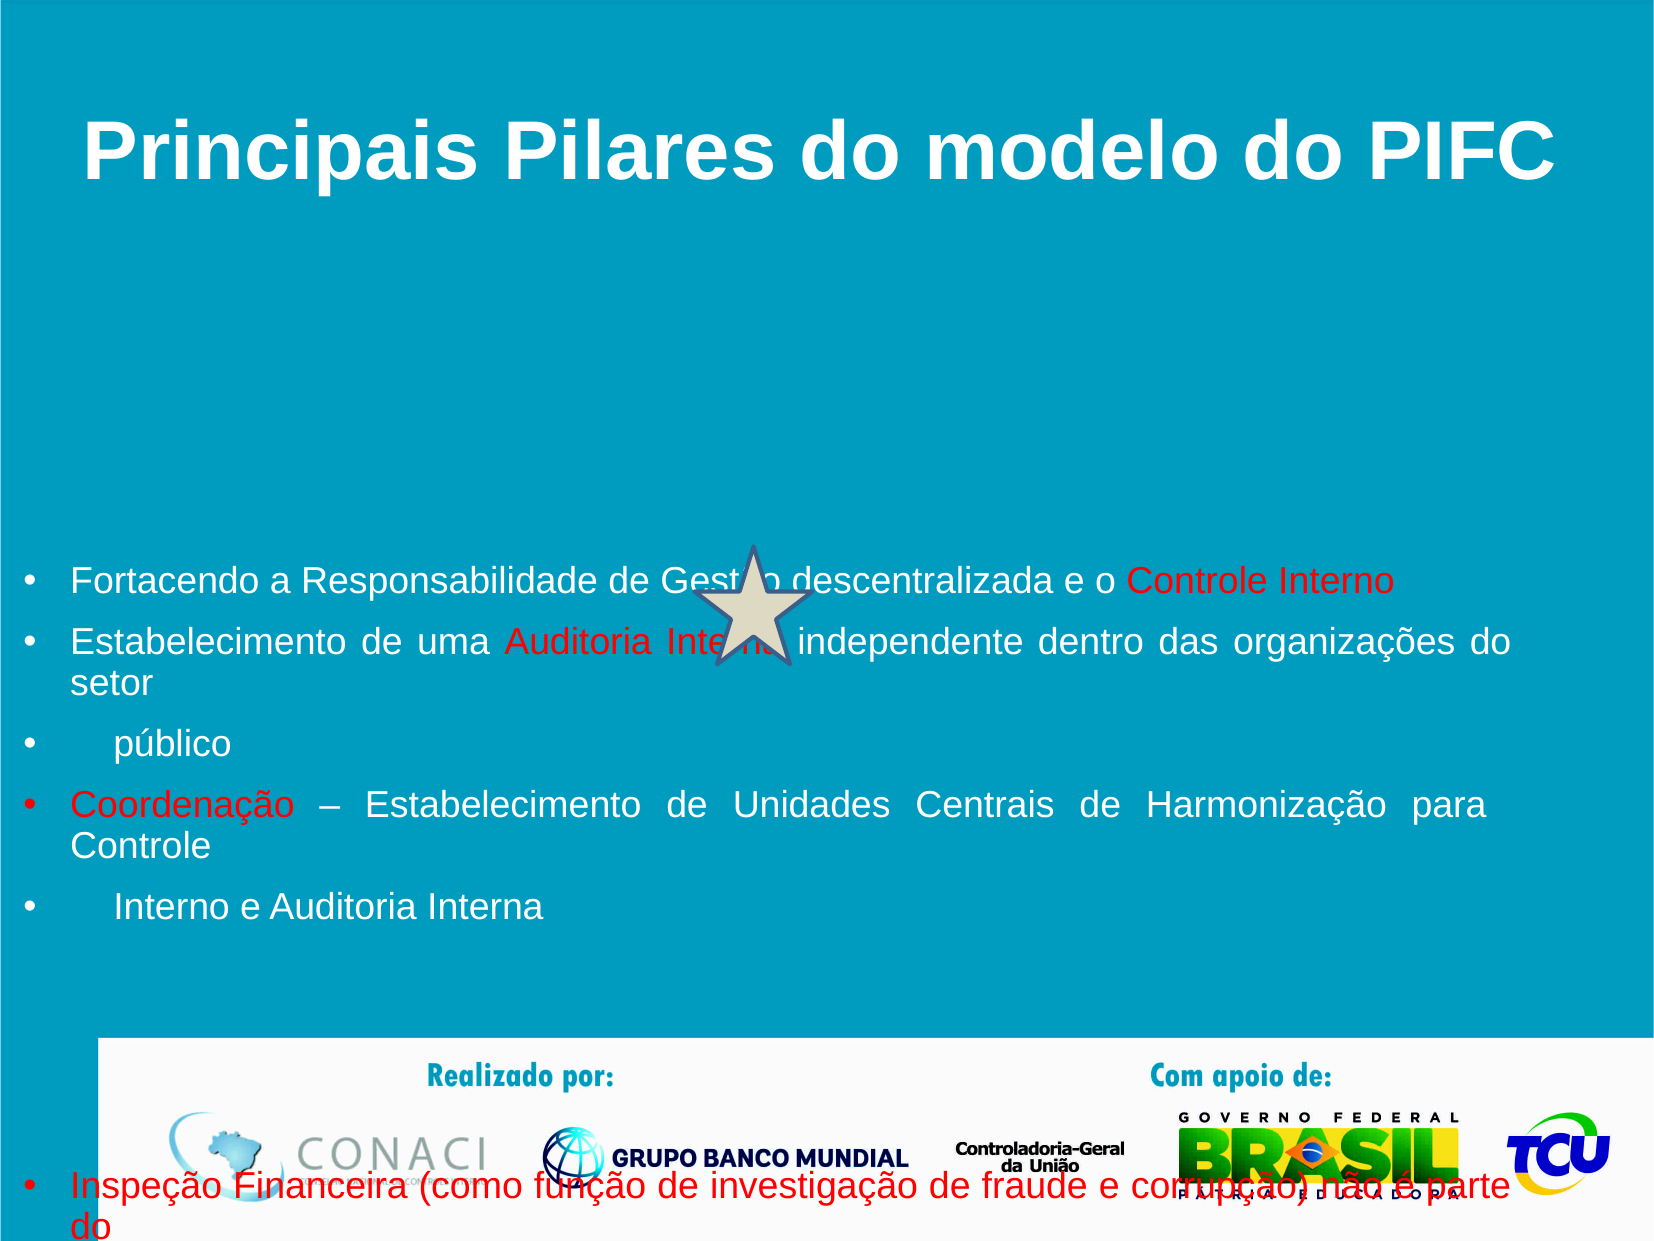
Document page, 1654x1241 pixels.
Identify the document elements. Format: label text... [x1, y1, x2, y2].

list Fortacendo a Responsabilidade de Gestão descentralizada e o Controle Interno Estabelecimento de uma Auditoria Interna independente dentro das organizações do setor público Coordenação – Estabelecimento de Unidades Centrais de Harmonização para Controle Interno e Auditoria Interna Inspeção Financeira (como função de investigação de fraude e corrupção) não é parte do modelo. Na maioria dos países da UE existe uma entidade (instituição) central separada ou entre as organizações junto com as funções de Auditoria Interna. As Entidades Fiscalizadoras Superiores (SAI) como auditores externos também não é parte do modelo PIFC Existe a necessidade de boas relações entre os atores do PIFC e outras instituições – FI, SAI [23, 561, 1512, 769]
text_box [692, 544, 815, 667]
title Principais Pilares do modelo do PIFC [82, 49, 1571, 257]
picture [6, 5, 1654, 1241]
